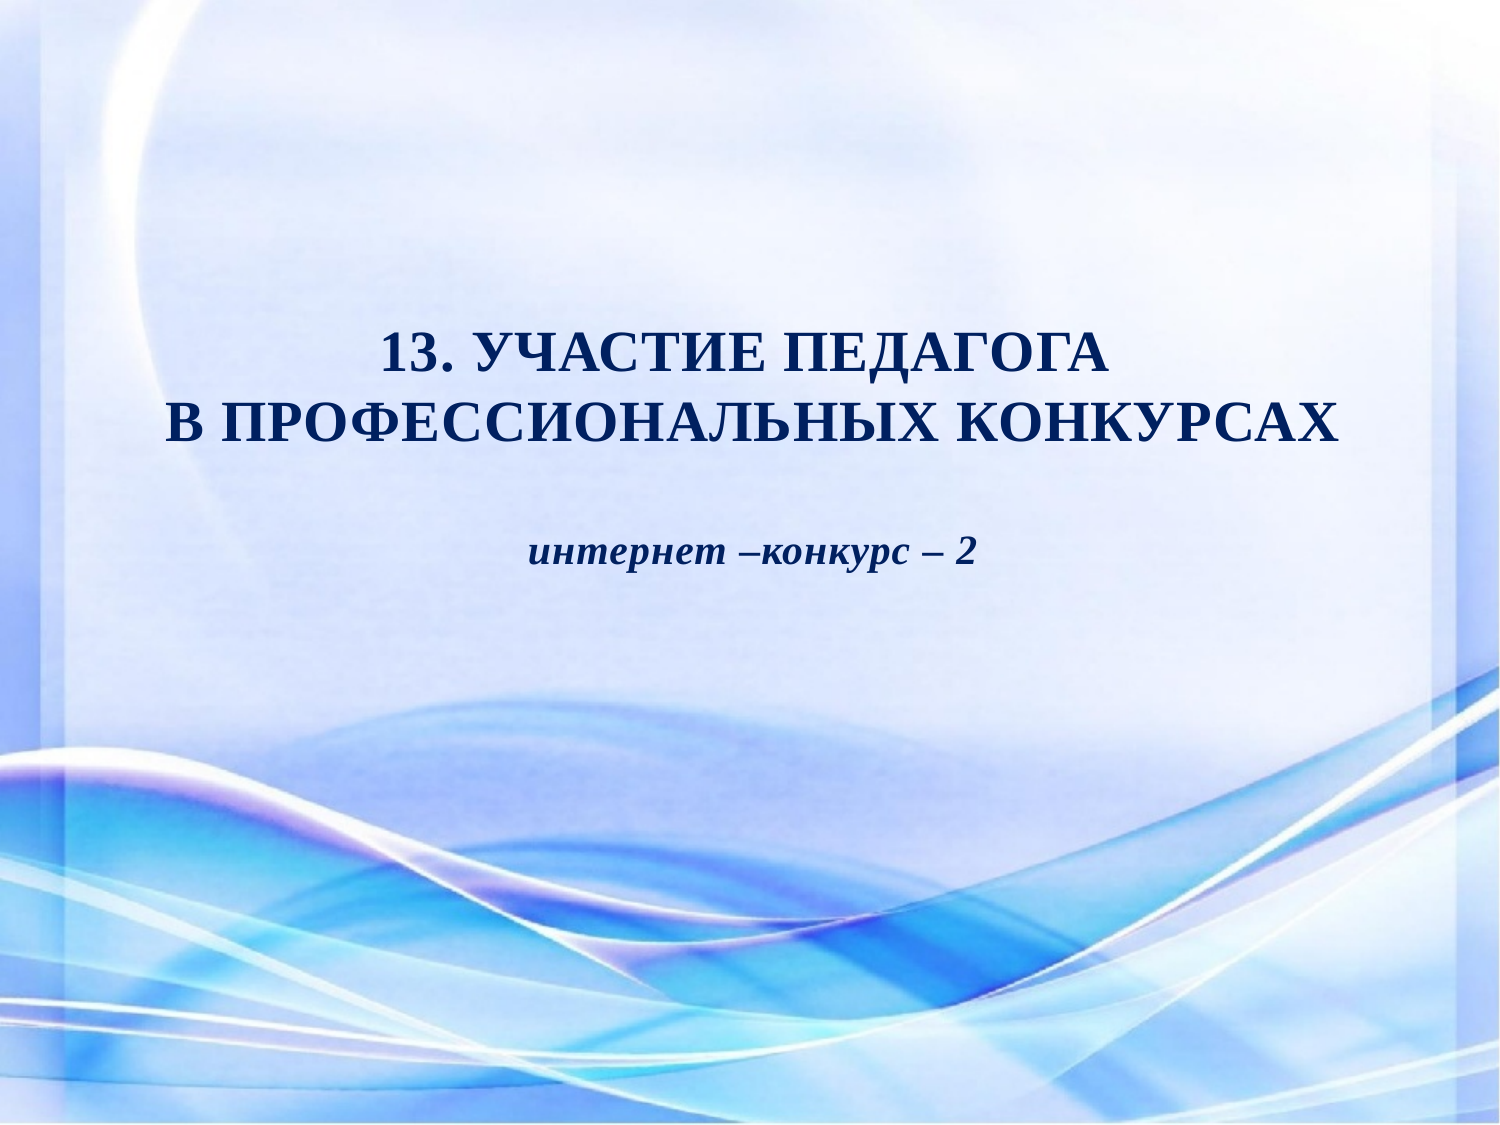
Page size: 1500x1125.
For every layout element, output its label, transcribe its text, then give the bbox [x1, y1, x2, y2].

title 13. УЧАСТИЕ ПЕДАГОГА В ПРОФЕССИОНАЛЬНЫХ КОНКУРСАХ интернет –конкурс – 2 [82, 45, 1425, 1032]
picture [0, 0, 1500, 1125]
